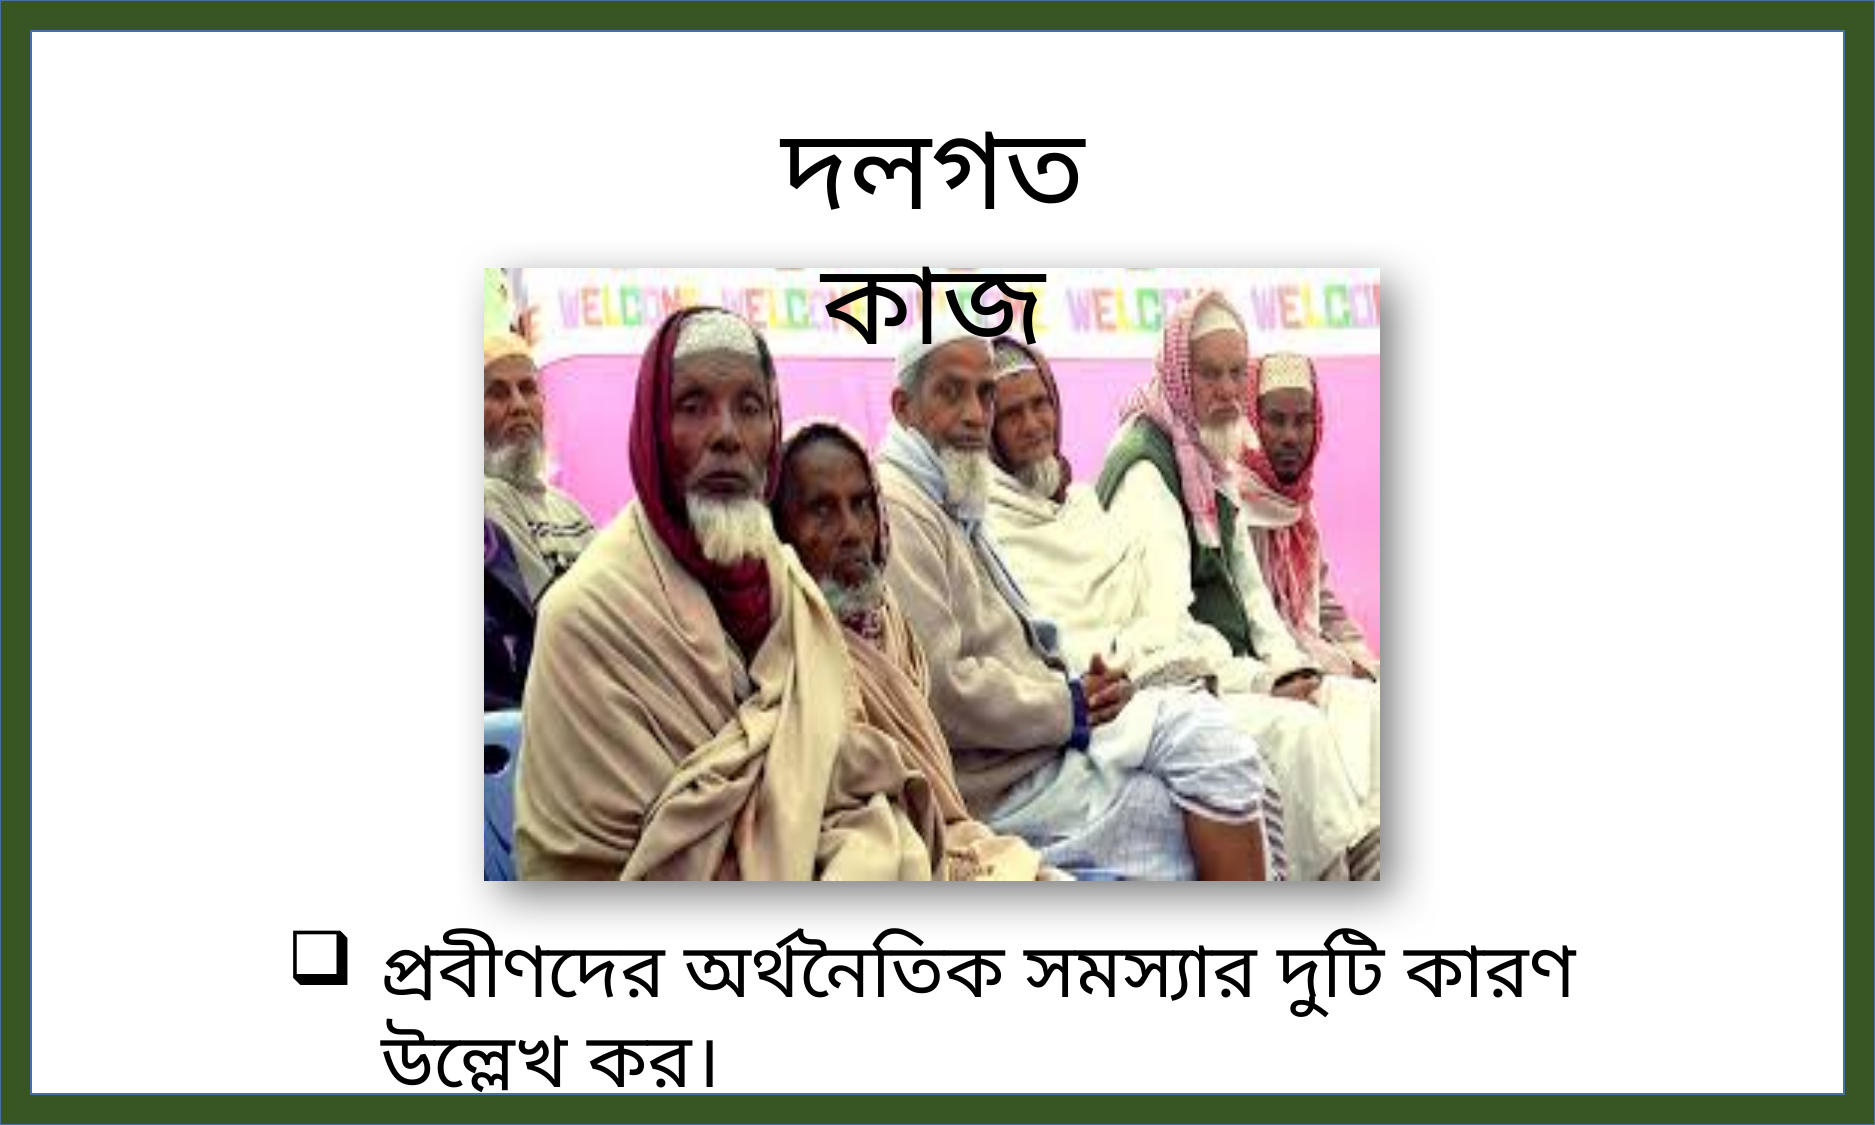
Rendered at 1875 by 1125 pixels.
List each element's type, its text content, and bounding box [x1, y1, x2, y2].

text_box প্রবীণদের অর্থনৈতিক সমস্যার দুটি কারণ উল্লেখ কর। [272, 914, 1788, 1110]
text_box দলগত কাজ [676, 89, 1191, 268]
picture [484, 268, 1380, 881]
